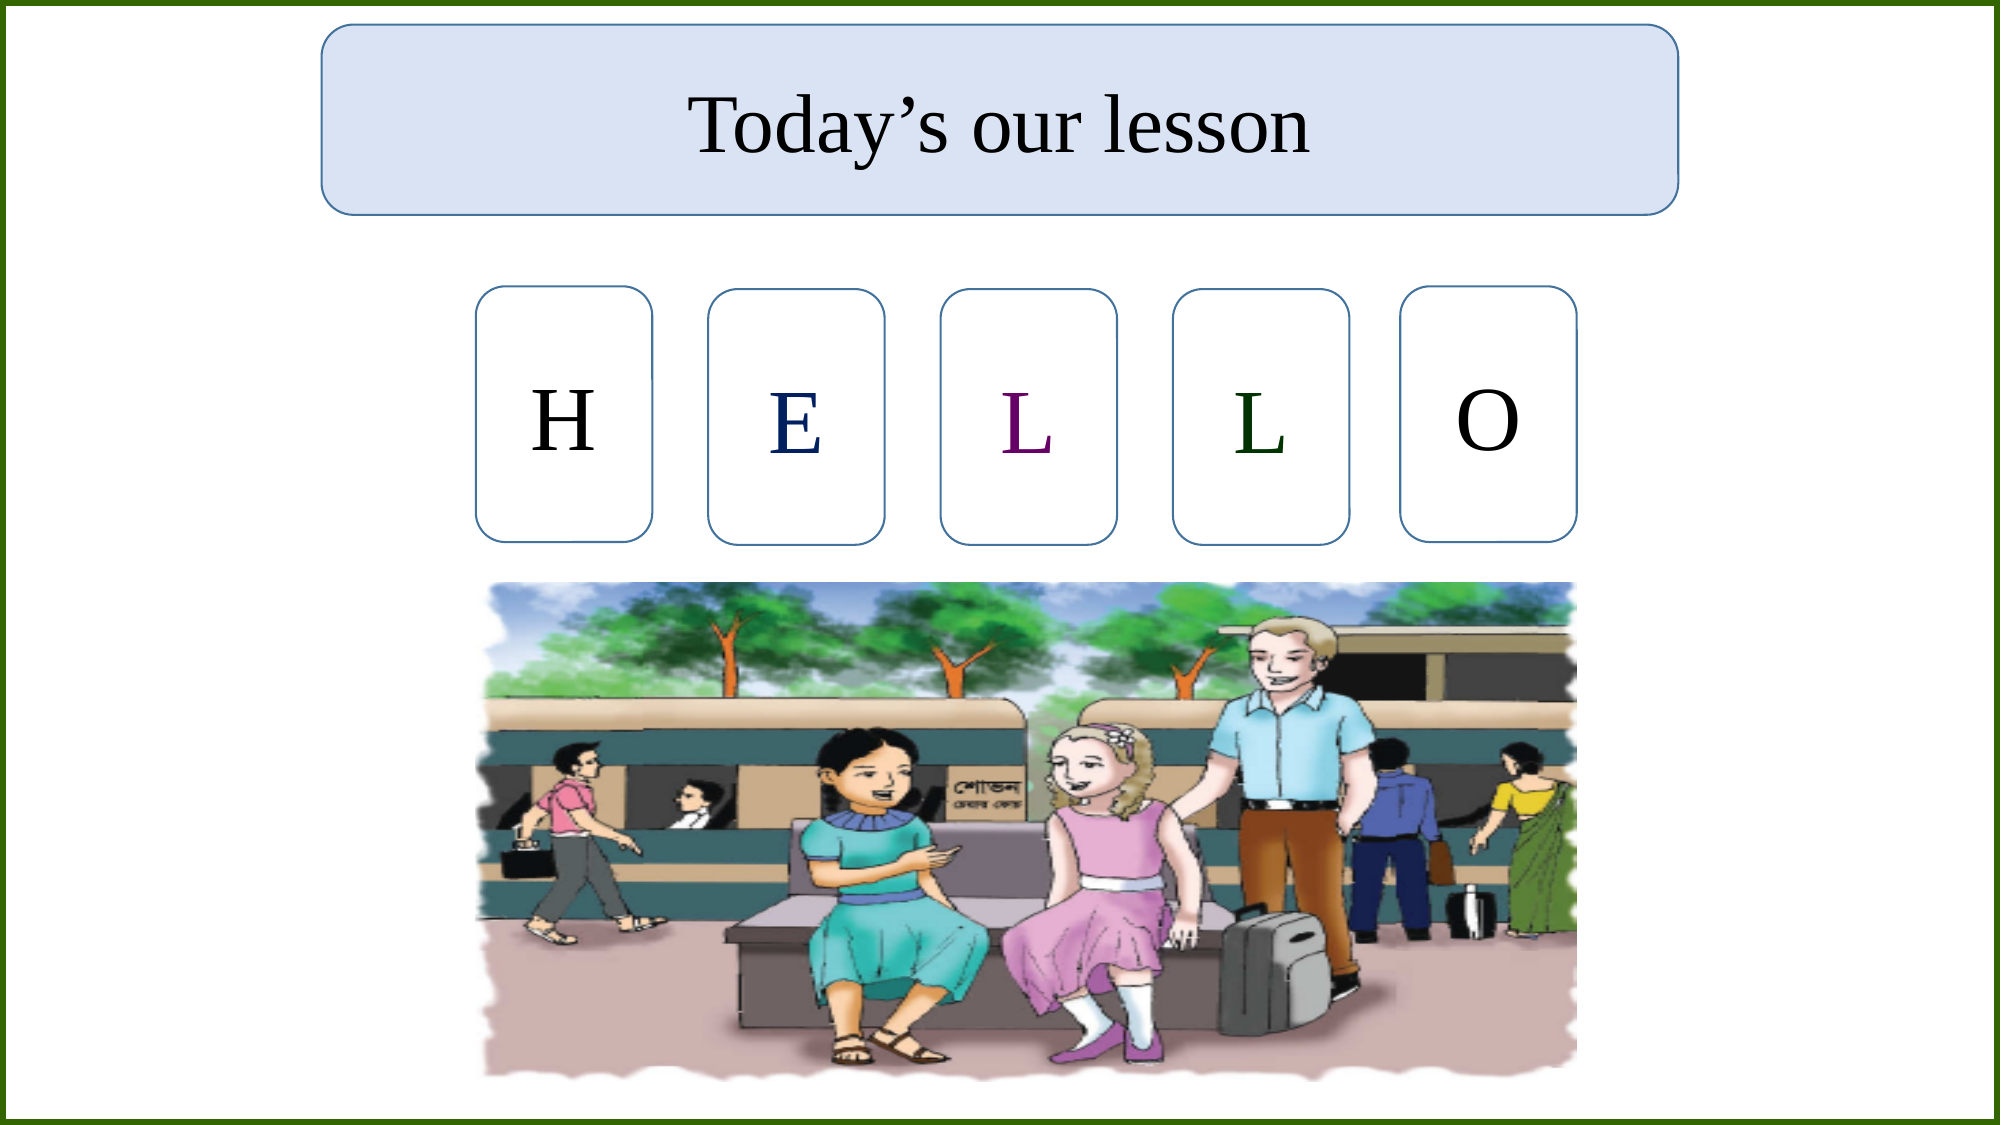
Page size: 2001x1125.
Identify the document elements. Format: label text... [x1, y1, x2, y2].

text_box H [474, 285, 654, 544]
text_box L [939, 288, 1119, 546]
text_box [0, 0, 2000, 1125]
picture [475, 582, 1577, 1082]
text_box O [1399, 285, 1578, 544]
text_box L [1171, 288, 1351, 546]
text_box Today’s our lesson [320, 23, 1680, 216]
text_box E [707, 288, 886, 546]
